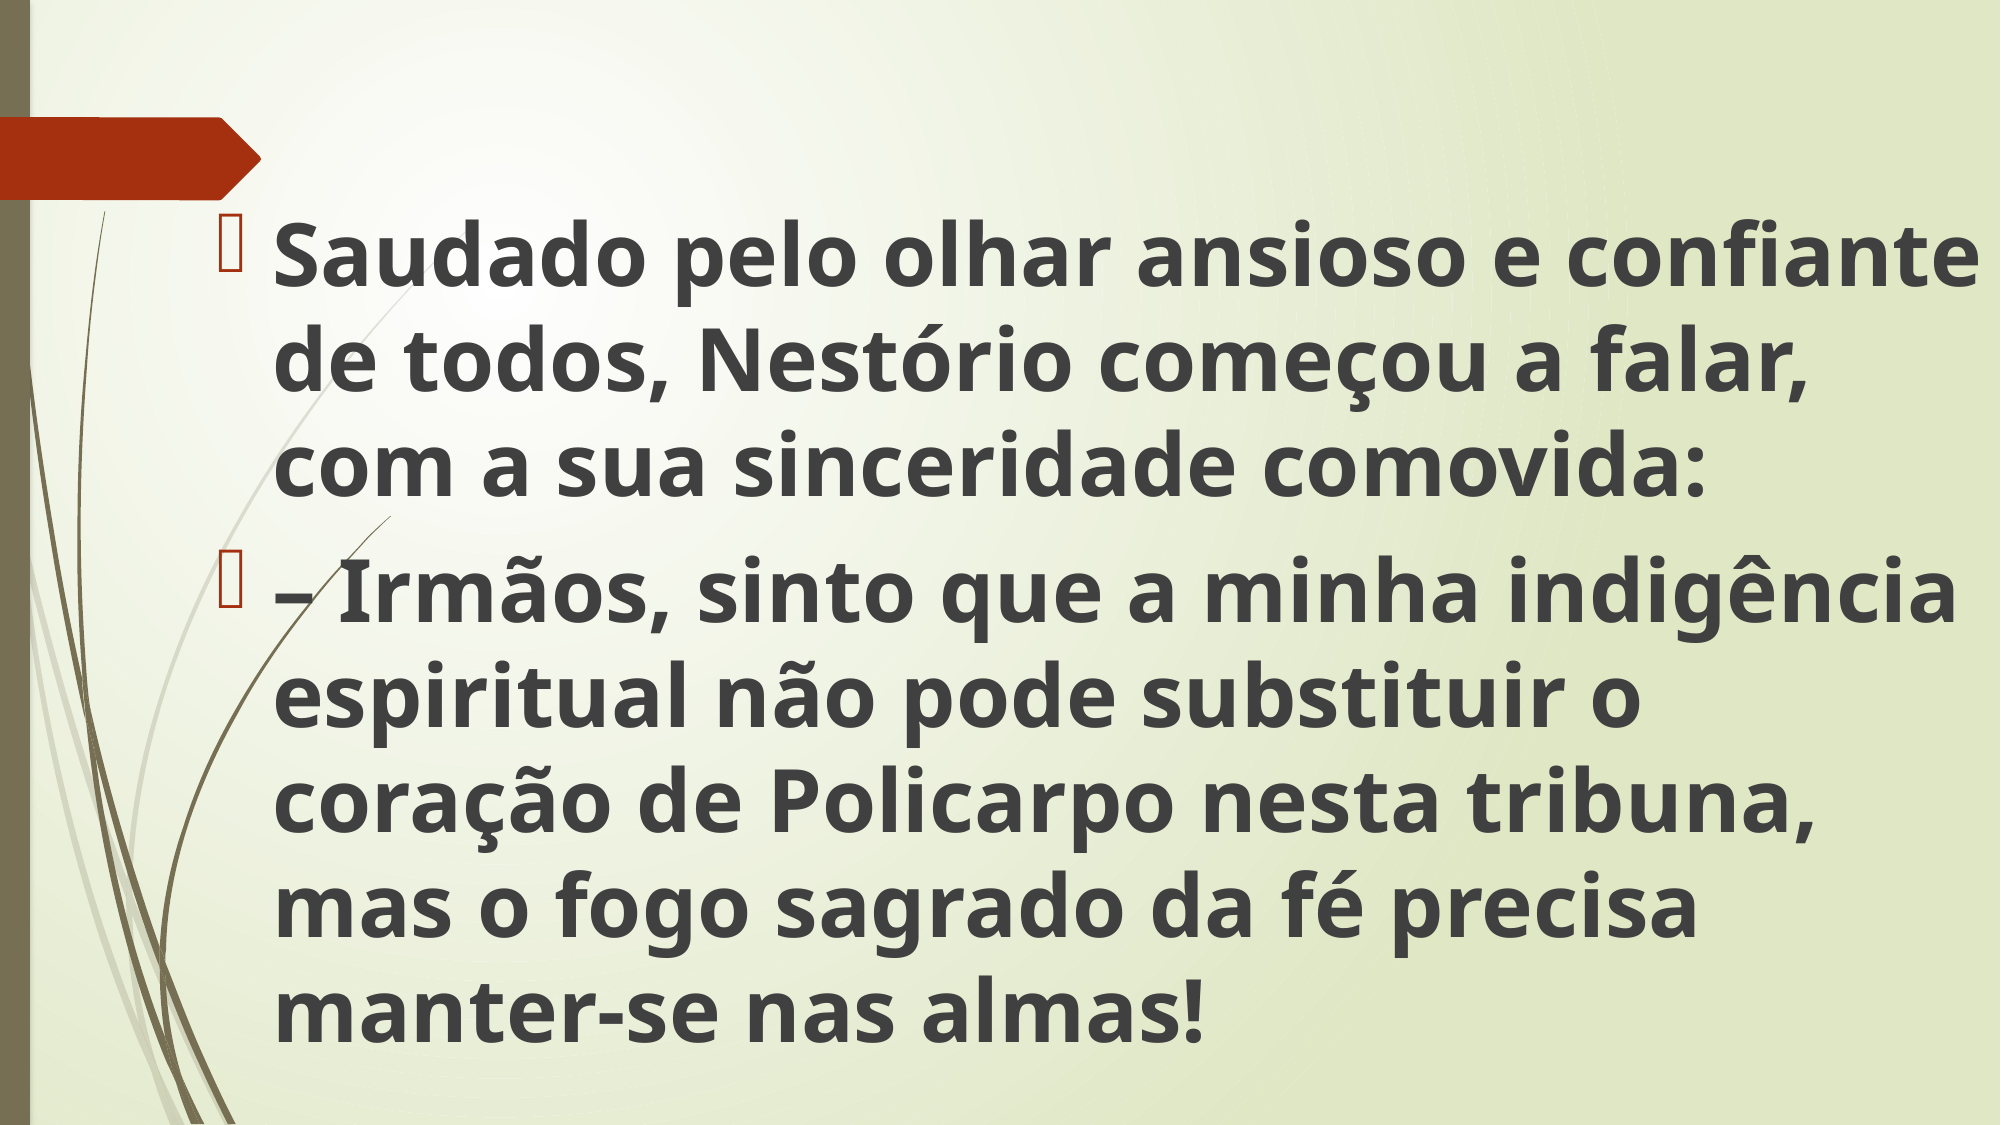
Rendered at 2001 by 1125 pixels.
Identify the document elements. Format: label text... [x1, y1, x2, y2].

list Saudado pelo olhar ansioso e confiante de todos, Nestório começou a falar, com a sua sinceridade comovida: – Irmãos, sinto que a minha indigência espiritual não pode substituir o coração de Policarpo nesta tribuna, mas o fogo sagrado da fé precisa manter-se nas almas! [201, 0, 2000, 1125]
